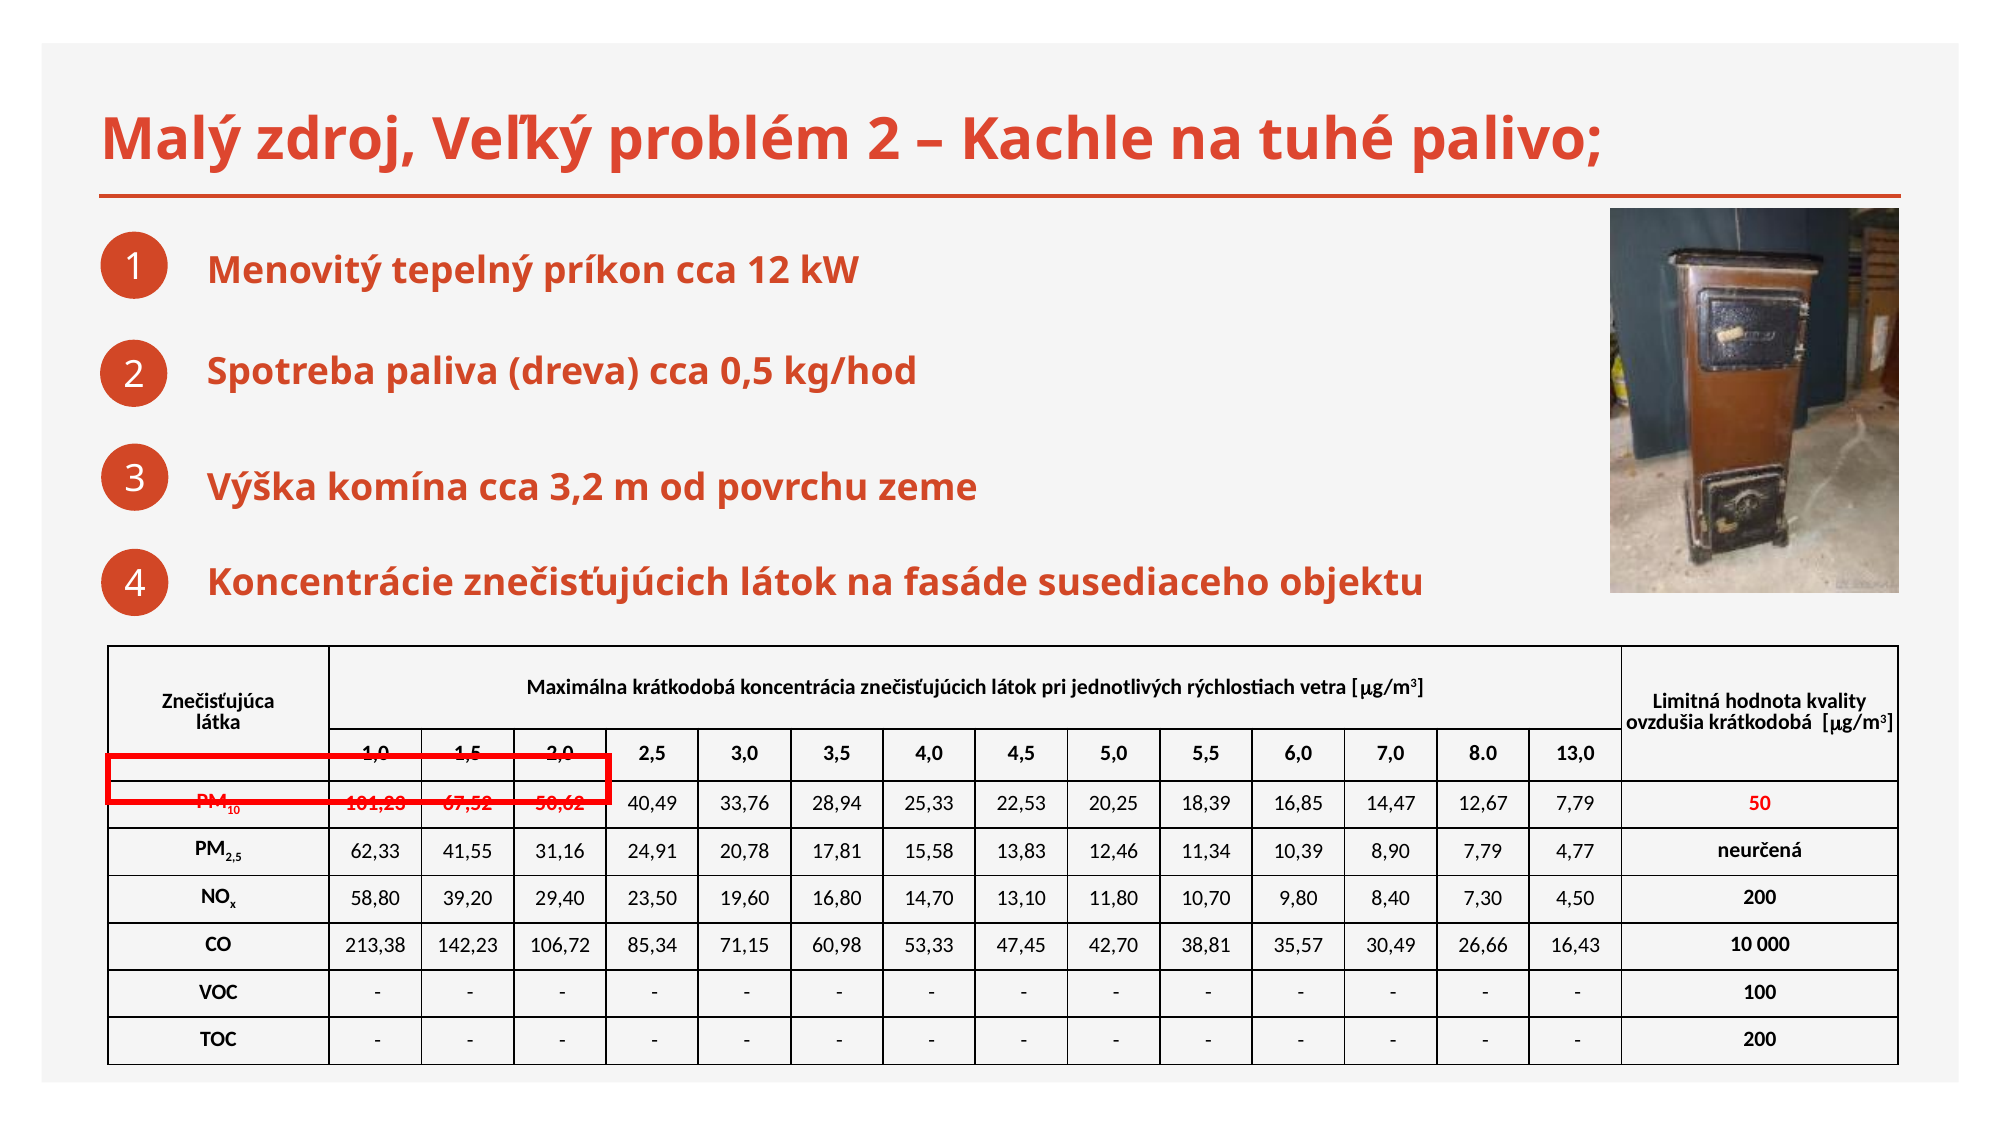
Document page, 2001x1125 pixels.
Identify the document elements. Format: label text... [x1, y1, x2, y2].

table_cell 142,23 [422, 924, 513, 969]
table_cell - [330, 1018, 421, 1064]
table_cell 4,50 [1530, 876, 1621, 922]
table_cell 19,60 [699, 876, 790, 922]
table_cell 16,43 [1530, 924, 1621, 969]
table_header Maximálna krátkodobá koncentrácia znečisťujúcich látok pri jednotlivých rýchlostiach vetra [mg/m3] [330, 647, 1621, 728]
table_cell - [884, 1018, 974, 1064]
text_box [89, 548, 181, 616]
table_cell 7,79 [1438, 829, 1528, 875]
table_cell 17,81 [792, 829, 882, 875]
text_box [89, 443, 181, 511]
table_cell 9,80 [1253, 876, 1344, 922]
table_cell - [1530, 971, 1621, 1016]
table_cell 35,57 [1253, 924, 1344, 969]
table_cell 1,5 [422, 730, 513, 755]
table_cell 33,76 [699, 782, 790, 827]
table_cell 14,70 [884, 876, 974, 922]
table_cell 25,33 [884, 782, 974, 827]
table_cell 12,46 [1068, 829, 1159, 875]
table_cell 5,5 [1161, 730, 1251, 780]
table_cell 47,45 [976, 924, 1067, 969]
table_cell 101,23 [330, 803, 421, 827]
table_cell - [515, 1018, 605, 1064]
table_cell 7,30 [1438, 876, 1528, 922]
table_cell 213,38 [330, 924, 421, 969]
table_cell 3,5 [792, 730, 882, 780]
table_cell 8,90 [1345, 829, 1436, 875]
table_cell 11,34 [1161, 829, 1251, 875]
table_cell 50,62 [515, 803, 605, 827]
text_box [107, 755, 609, 803]
table_cell TOC [109, 1018, 328, 1064]
table_cell - [976, 1018, 1067, 1064]
table_cell 13,0 [1530, 730, 1621, 780]
table_cell 16,80 [792, 876, 882, 922]
table_cell 38,81 [1161, 924, 1251, 969]
table_cell 71,15 [699, 924, 790, 969]
table_cell - [792, 971, 882, 1016]
table_cell 16,85 [1253, 782, 1344, 827]
table_cell 42,70 [1068, 924, 1159, 969]
table_cell - [1438, 1018, 1528, 1064]
table_cell 18,39 [1161, 782, 1251, 827]
table_cell - [1345, 1018, 1436, 1064]
table_cell 40,49 [607, 782, 697, 827]
table_cell - [699, 1018, 790, 1064]
table_cell 24,91 [607, 829, 697, 875]
title Malý zdroj, Veľký problém 2 – Kachle na tuhé palivo; [85, 73, 1647, 179]
table_cell - [884, 971, 974, 1016]
table_cell 23,50 [607, 876, 697, 922]
table_cell 200 [1622, 1018, 1897, 1064]
table_header Limitná hodnota kvality ovzdušia krátkodobá [mg/m3] [1622, 647, 1897, 780]
table_cell - [1345, 971, 1436, 1016]
table_cell 85,34 [607, 924, 697, 969]
table_cell 1,0 [330, 730, 421, 755]
table_cell 29,40 [515, 876, 605, 922]
table_cell 4,0 [884, 730, 974, 780]
table_cell 22,53 [976, 782, 1067, 827]
table_cell 10 000 [1622, 924, 1897, 969]
table_cell 10,39 [1253, 829, 1344, 875]
table_cell 13,83 [976, 829, 1067, 875]
table_cell 28,94 [792, 782, 882, 827]
text_box Spotreba paliva (dreva) cca 0,5 kg/hod [192, 340, 1193, 400]
table_cell 13,10 [976, 876, 1067, 922]
text_box Koncentrácie znečisťujúcich látok na fasáde susediaceho objektu [192, 550, 1872, 611]
table_cell PM10 [109, 803, 328, 827]
table_cell 8,40 [1345, 876, 1436, 922]
table_cell 58,80 [330, 876, 421, 922]
table_cell - [1253, 1018, 1344, 1064]
table_cell 20,78 [699, 829, 790, 875]
text_box [88, 250, 1903, 1043]
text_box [88, 339, 180, 407]
table_cell - [422, 971, 513, 1016]
table_cell - [607, 1018, 697, 1064]
table_cell 10,70 [1161, 876, 1251, 922]
table_cell - [515, 971, 605, 1016]
text_box Výška komína cca 3,2 m od povrchu zeme [192, 455, 1610, 516]
table_cell 12,67 [1438, 782, 1528, 827]
table_cell 60,98 [792, 924, 882, 969]
table_cell 31,16 [515, 829, 605, 875]
table_cell 6,0 [1253, 730, 1344, 780]
table_cell 106,72 [515, 924, 605, 969]
table_cell - [422, 1018, 513, 1064]
table_cell - [699, 971, 790, 1016]
table_cell 20,25 [1068, 782, 1159, 827]
table_cell - [976, 971, 1067, 1016]
table_cell 4,5 [976, 730, 1067, 780]
table_cell 7,0 [1345, 730, 1436, 780]
table_cell 67,52 [422, 803, 513, 827]
table_cell - [1068, 971, 1159, 1016]
table_cell 62,33 [330, 829, 421, 875]
table_cell - [607, 971, 697, 1016]
table_cell - [330, 971, 421, 1016]
table_cell neurčená [1622, 829, 1897, 875]
table_cell PM2,5 [109, 829, 328, 875]
table_cell 8.0 [1438, 730, 1528, 780]
table_cell 4,77 [1530, 829, 1621, 875]
table_cell NOx [109, 876, 328, 922]
table_cell 53,33 [884, 924, 974, 969]
table_cell 11,80 [1068, 876, 1159, 922]
table_cell - [1161, 1018, 1251, 1064]
table_cell 5,0 [1068, 730, 1159, 780]
table_header Znečisťujúca látka [109, 647, 328, 755]
table_cell 30,49 [1345, 924, 1436, 969]
table_cell 26,66 [1438, 924, 1528, 969]
table_cell 3,0 [699, 730, 790, 780]
picture [1610, 208, 1899, 593]
table_cell - [792, 1018, 882, 1064]
table_cell - [1438, 971, 1528, 1016]
table_cell - [1530, 1018, 1621, 1064]
table_cell 2,0 [515, 730, 605, 755]
table_cell 15,58 [884, 829, 974, 875]
table_cell 7,79 [1530, 782, 1621, 827]
table_cell 50 [1622, 782, 1897, 827]
text_box Menovitý tepelný príkon cca 12 kW [192, 238, 1193, 298]
table_cell - [1161, 971, 1251, 1016]
table_cell 100 [1622, 971, 1897, 1016]
table_cell - [1253, 971, 1344, 1016]
table_cell VOC [109, 971, 328, 1016]
table_cell 200 [1622, 876, 1897, 922]
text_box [88, 231, 181, 299]
table_cell 14,47 [1345, 782, 1436, 827]
table_cell 2,5 [607, 730, 697, 780]
table_cell 39,20 [422, 876, 513, 922]
table_cell CO [109, 924, 328, 969]
table_cell 41,55 [422, 829, 513, 875]
table_cell - [1068, 1018, 1159, 1064]
